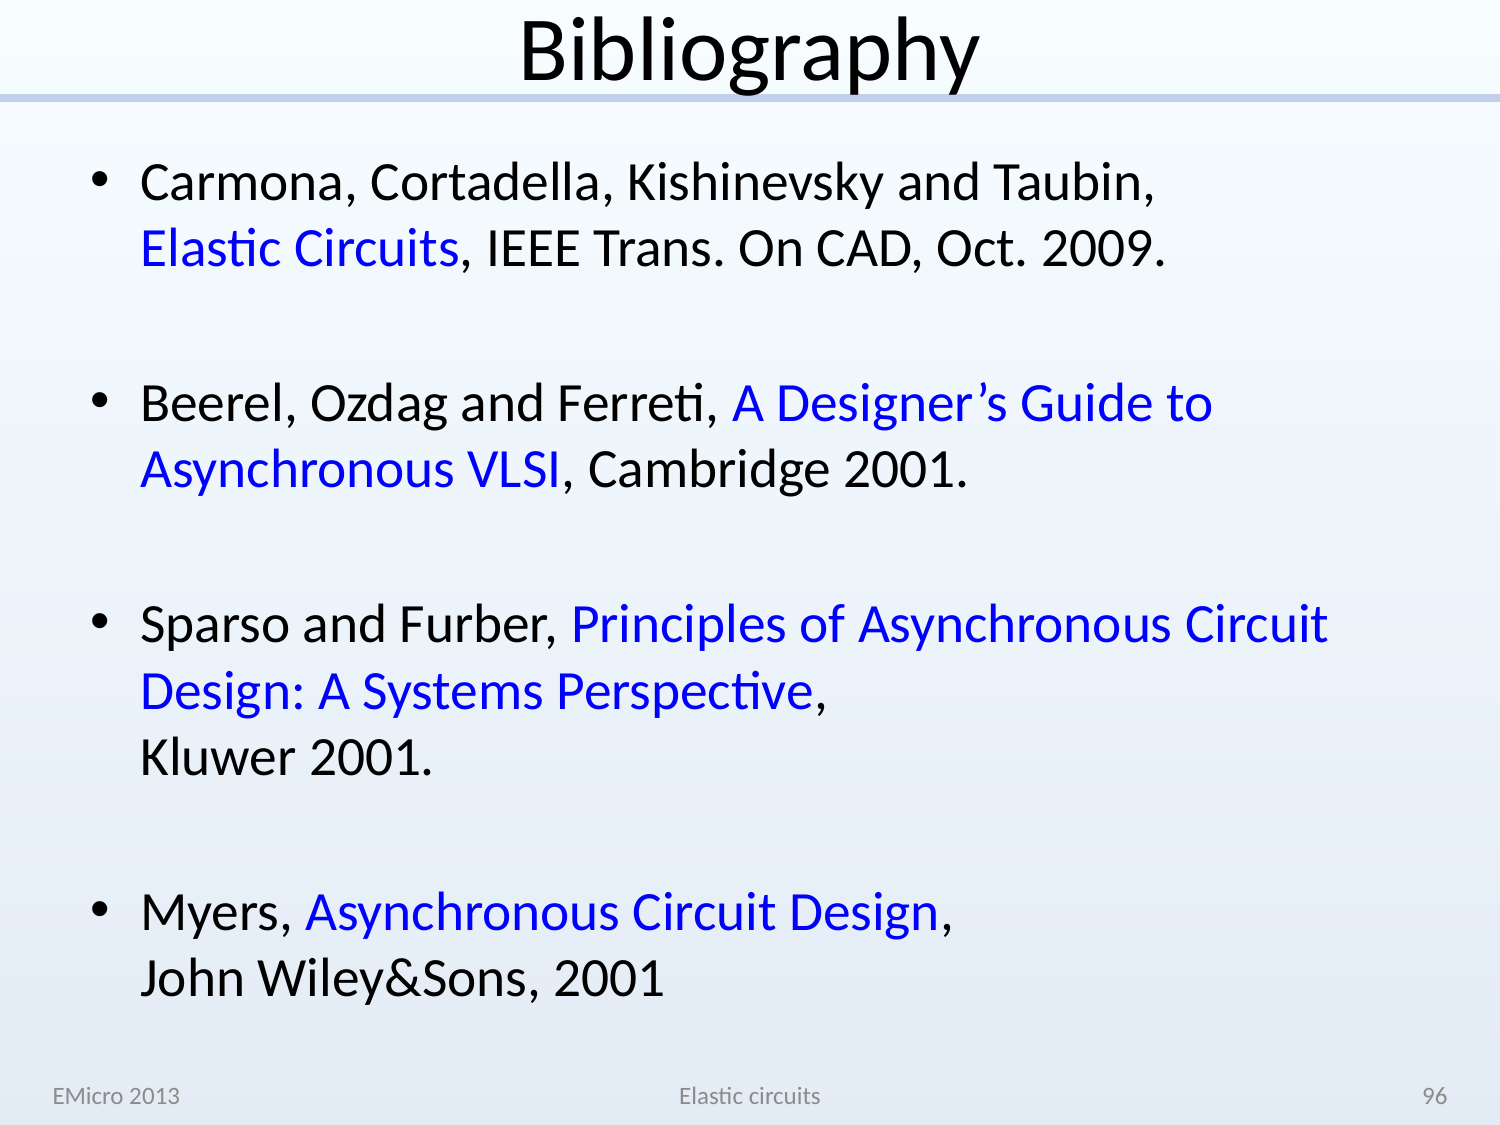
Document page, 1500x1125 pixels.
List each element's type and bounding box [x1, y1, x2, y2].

footer [512, 1065, 988, 1125]
slide_number [1112, 1065, 1463, 1125]
title [74, 0, 1426, 88]
slide_number [37, 1065, 388, 1125]
list [74, 137, 1426, 1026]
